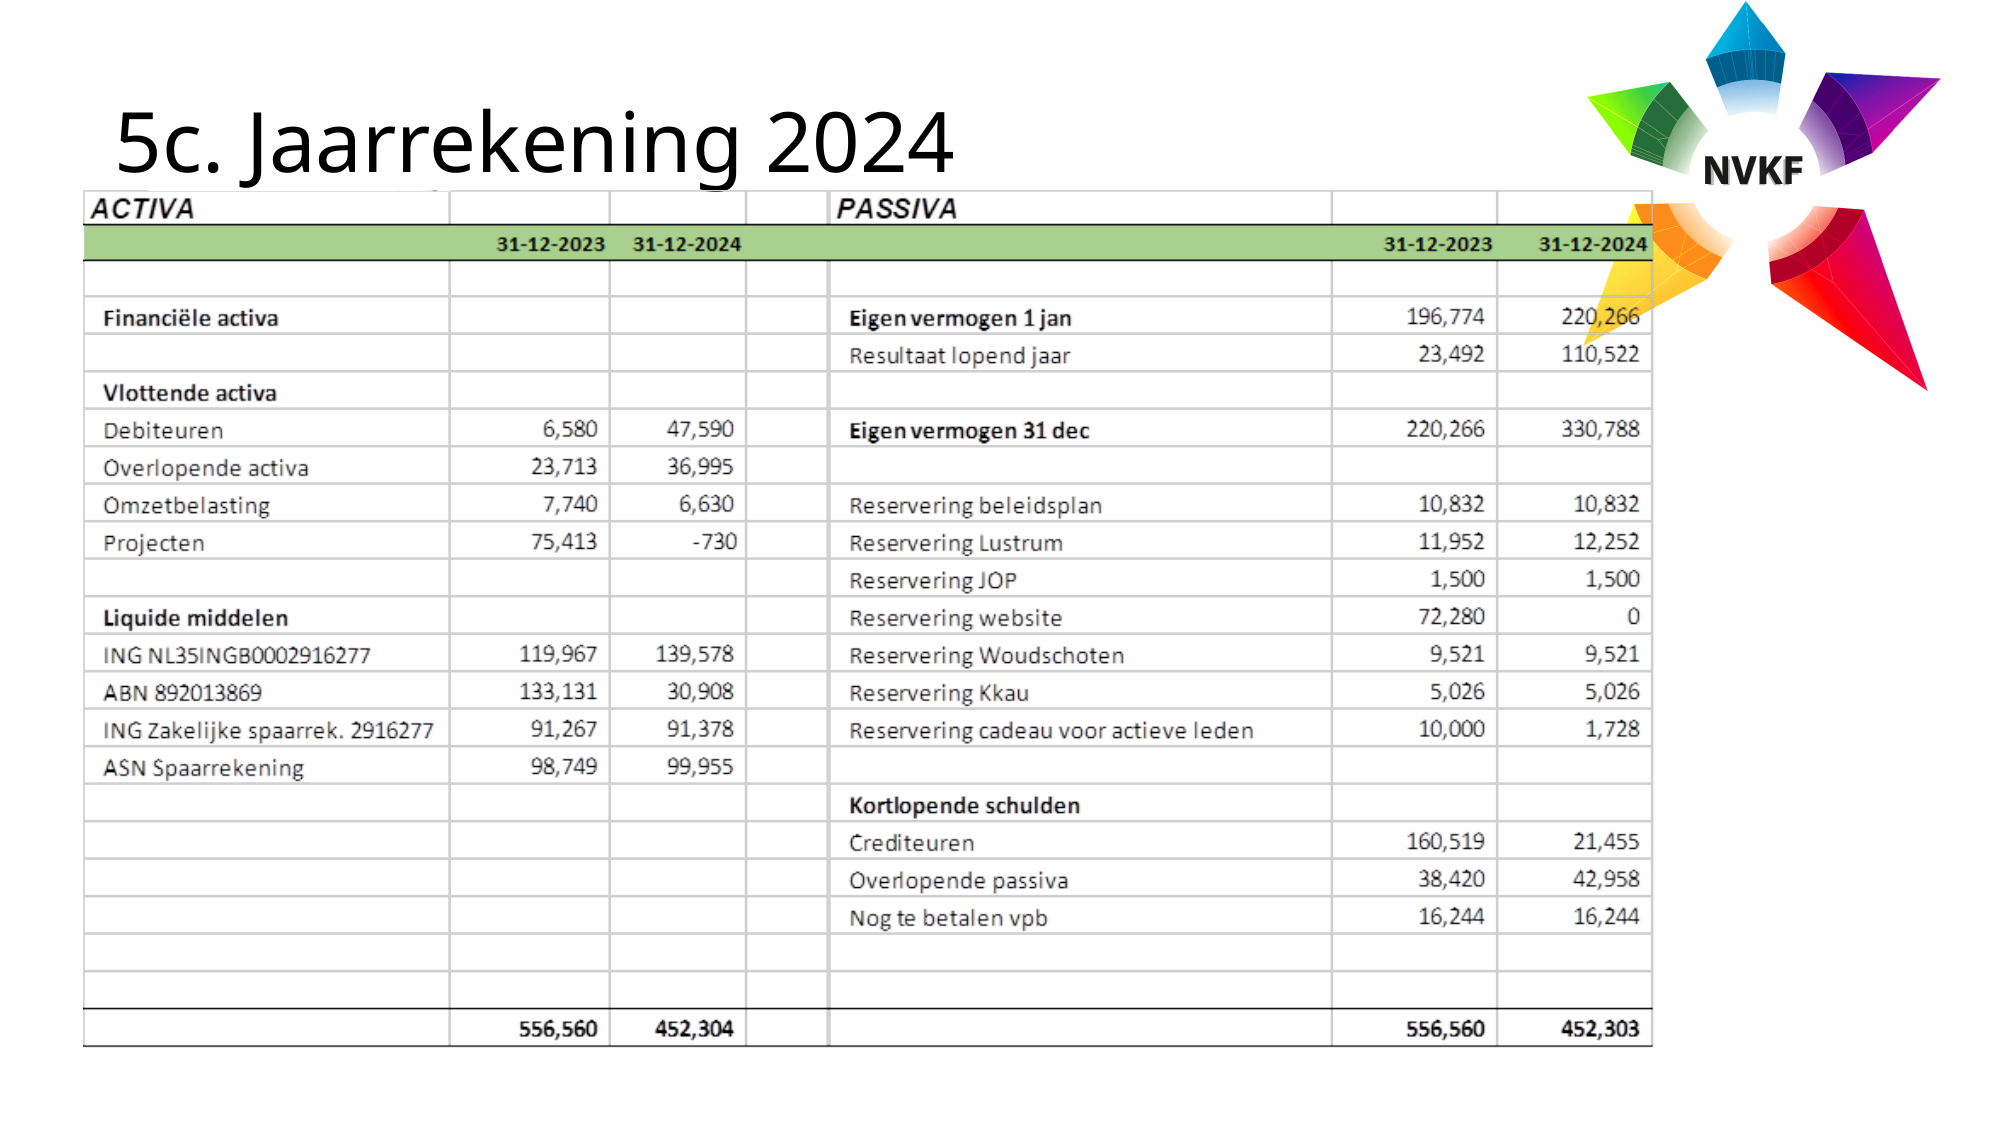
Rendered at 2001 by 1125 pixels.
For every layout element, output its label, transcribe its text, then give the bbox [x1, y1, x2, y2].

picture [83, 0, 1943, 1049]
title 5c. Jaarrekening 2024 [99, 45, 1582, 190]
